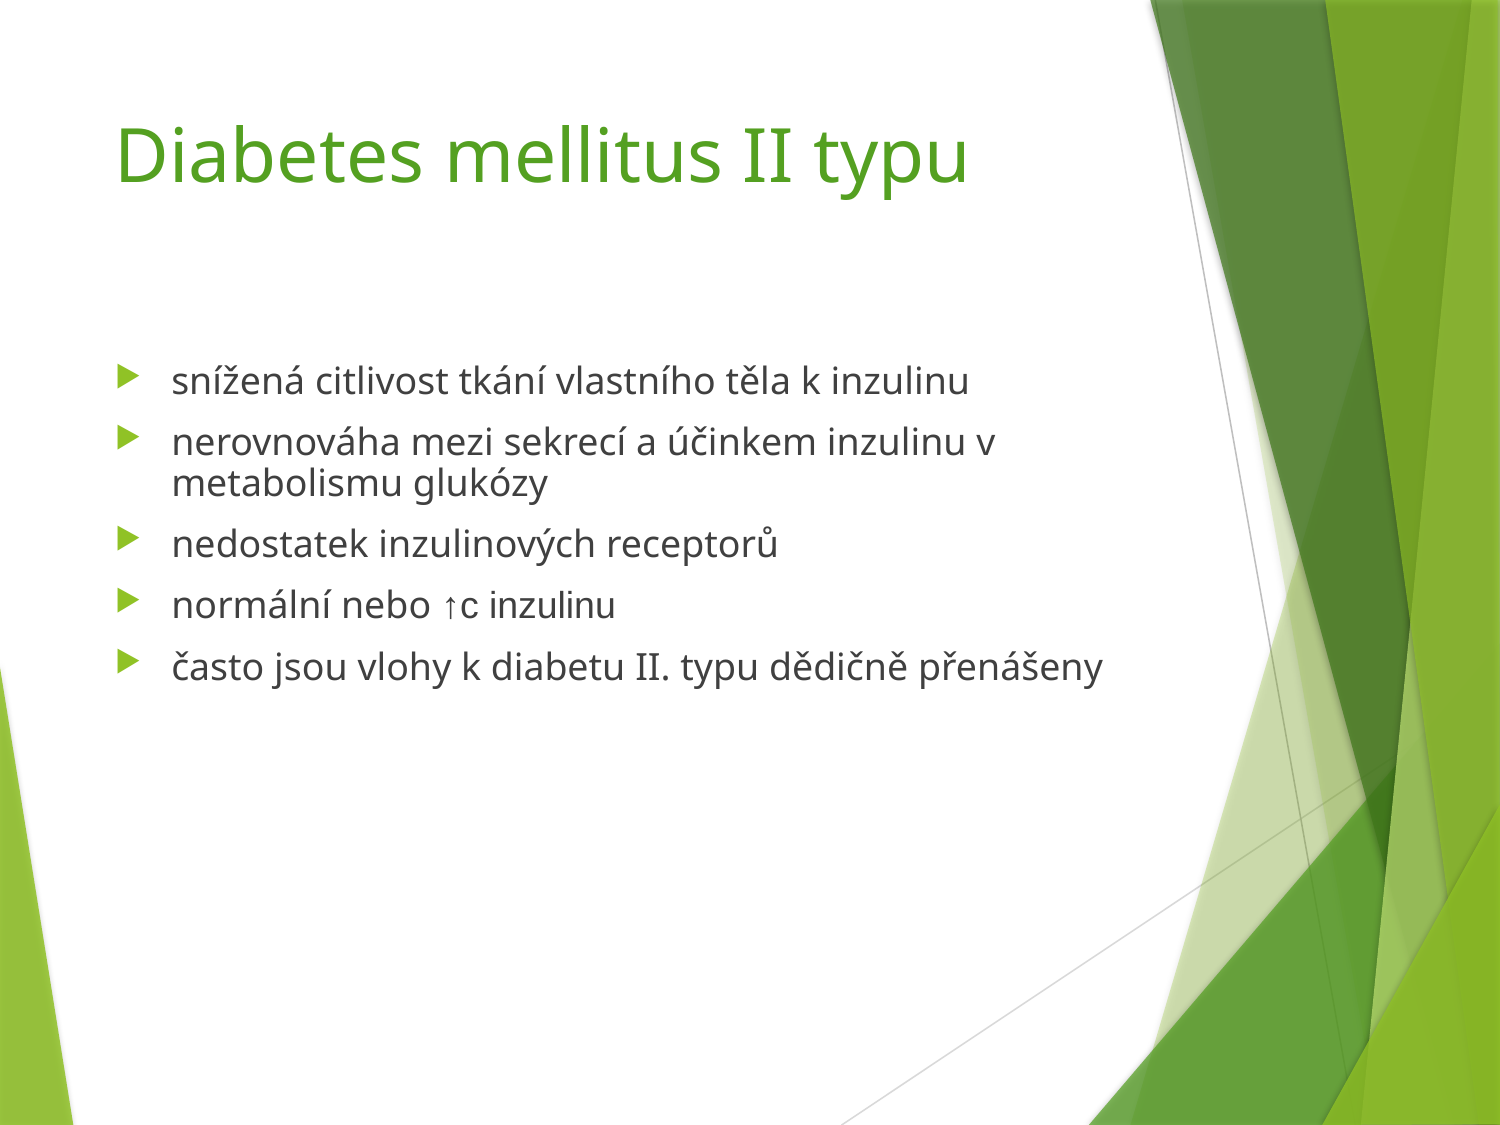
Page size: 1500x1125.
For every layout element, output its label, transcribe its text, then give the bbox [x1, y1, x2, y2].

list snížená citlivost tkání vlastního těla k inzulinu nerovnováha mezi sekrecí a účinkem inzulinu v metabolismu glukózy nedostatek inzulinových receptorů normální nebo ↑c inzulinu často jsou vlohy k diabetu II. typu dědičně přenášeny [99, 354, 1142, 992]
title Diabetes mellitus II typu [99, 99, 1142, 317]
